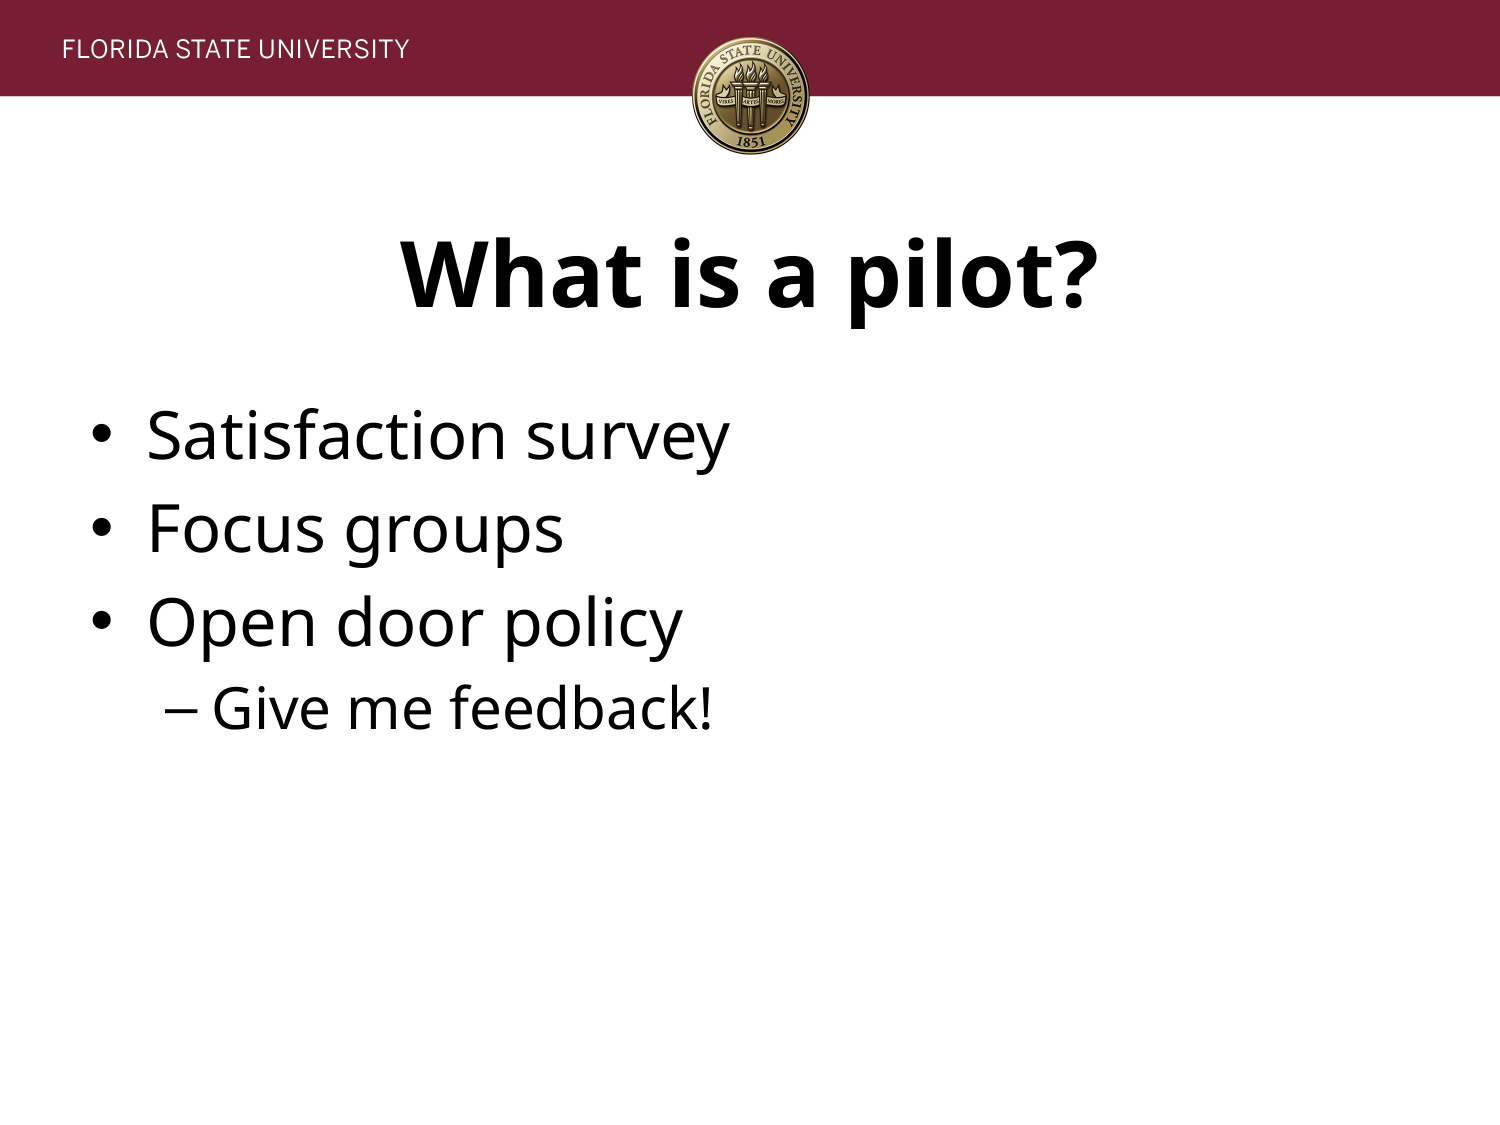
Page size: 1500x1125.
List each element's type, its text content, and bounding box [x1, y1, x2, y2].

list Satisfaction survey Focus groups Open door policy Give me feedback! [75, 385, 1425, 992]
picture [0, 0, 1500, 1125]
title What is a pilot? [75, 191, 1425, 351]
